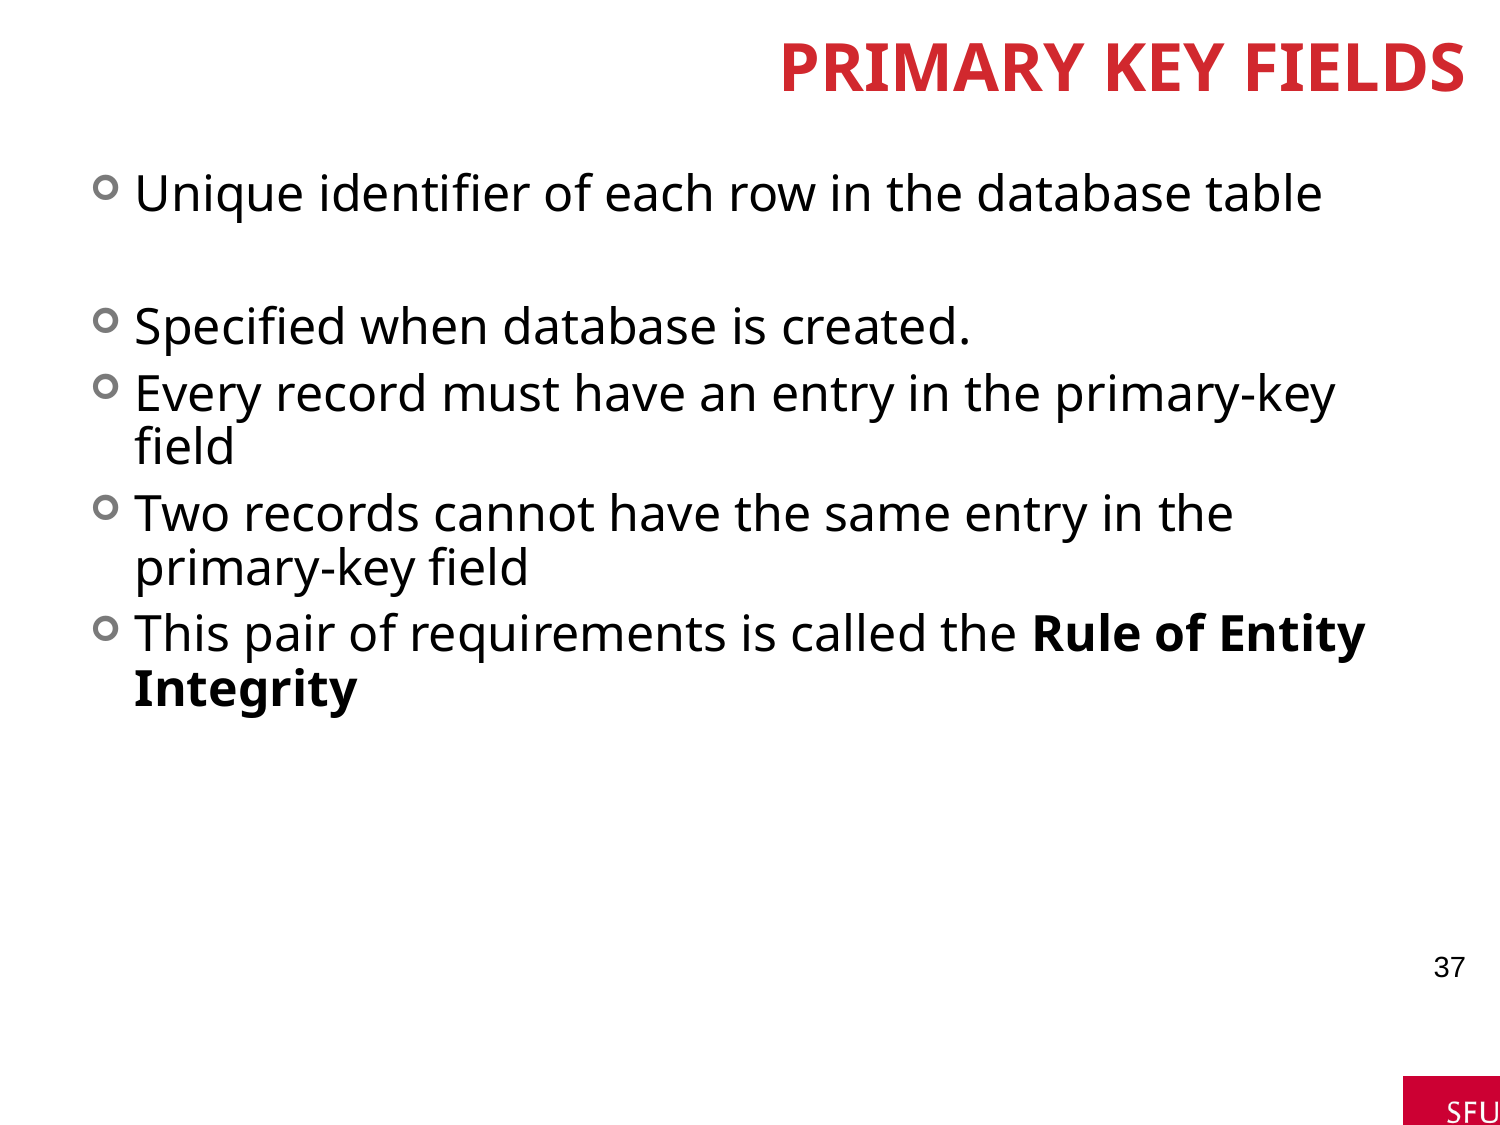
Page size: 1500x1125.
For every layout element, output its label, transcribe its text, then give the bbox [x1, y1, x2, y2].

picture [1403, 1076, 1500, 1125]
slide_number 37 [1400, 940, 1500, 1026]
title Primary Key Fields [12, 20, 1483, 113]
list Unique identifier of each row in the database table Specified when database is created. Every record must have an entry in the primary-key field Two records cannot have the same entry in the primary-key field This pair of requirements is called the Rule of Entity Integrity [75, 160, 1388, 1062]
